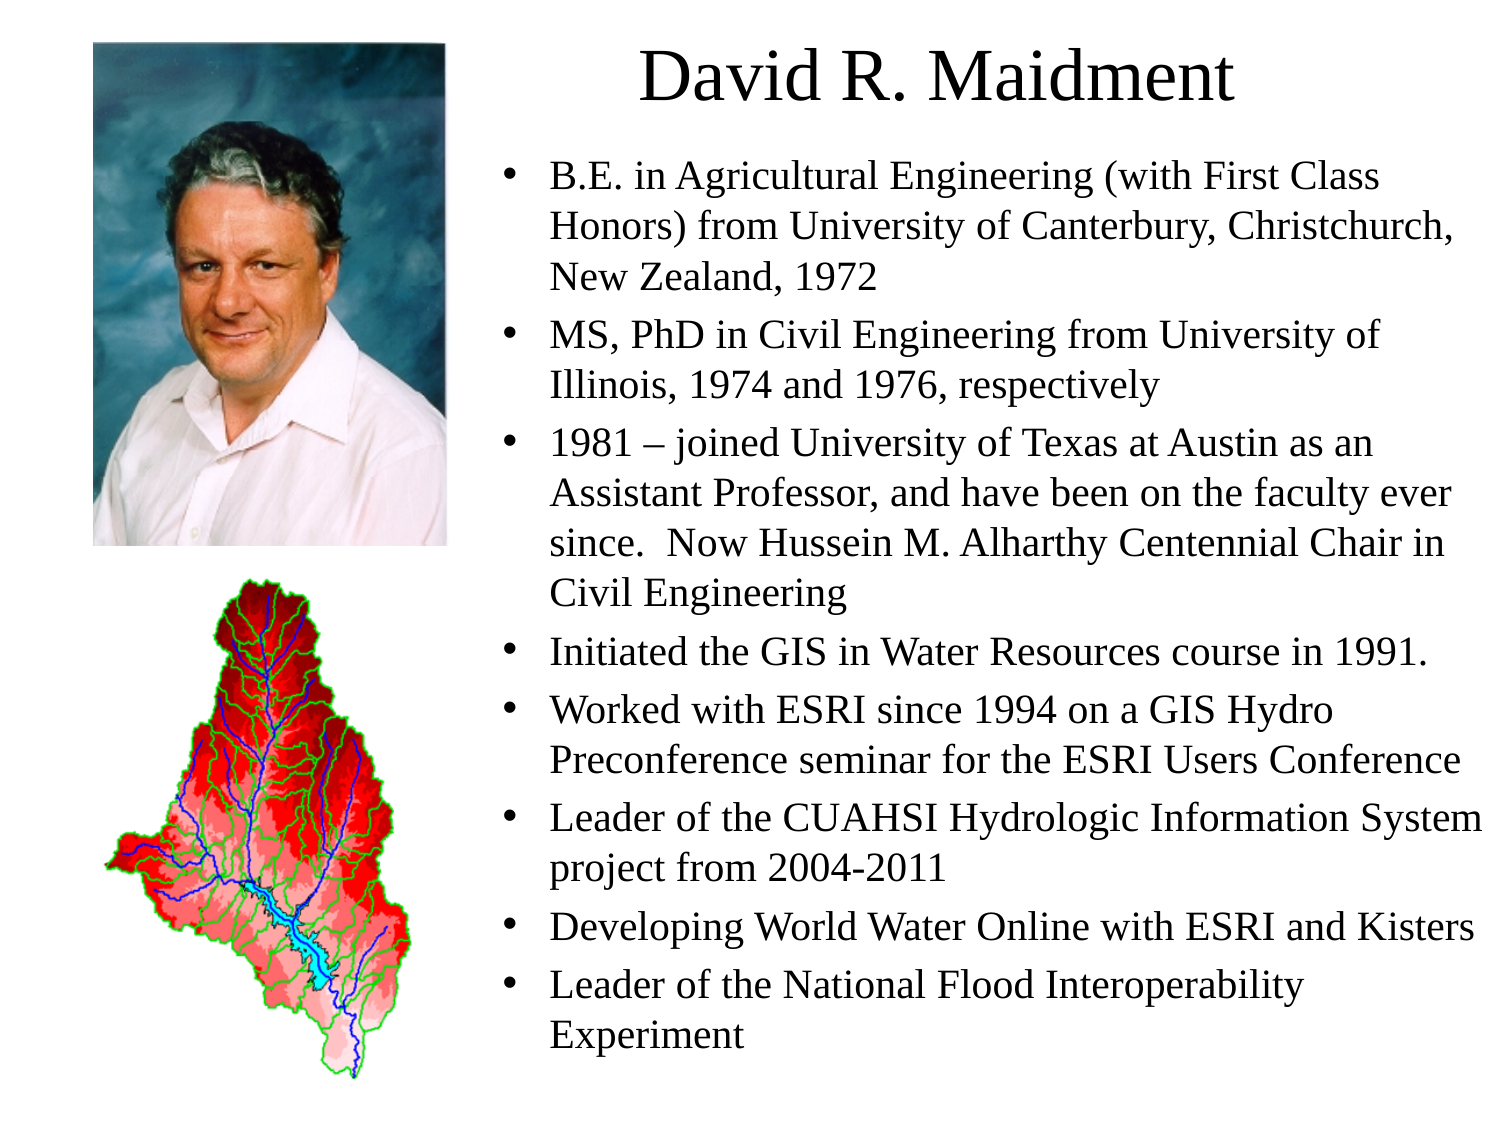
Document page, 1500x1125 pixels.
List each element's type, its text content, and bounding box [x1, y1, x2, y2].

text_box David R. Maidment [487, 5, 1388, 136]
subtitle B.E. in Agricultural Engineering (with First Class Honors) from University of Canterbury, Christchurch, New Zealand, 1972 MS, PhD in Civil Engineering from University of Illinois, 1974 and 1976, respectively 1981 – joined University of Texas at Austin as an Assistant Professor, and have been on the faculty ever since. Now Hussein M. Alharthy Centennial Chair in Civil Engineering Initiated the GIS in Water Resources course in 1991. Worked with ESRI since 1994 on a GIS Hydro Preconference seminar for the ESRI Users Conference Leader of the CUAHSI Hydrologic Information System project from 2004-2011 Developing World Water Online with ESRI and Kisters Leader of the National Flood Interoperability Experiment [487, 140, 1500, 991]
picture [93, 42, 449, 546]
picture [71, 565, 437, 1092]
